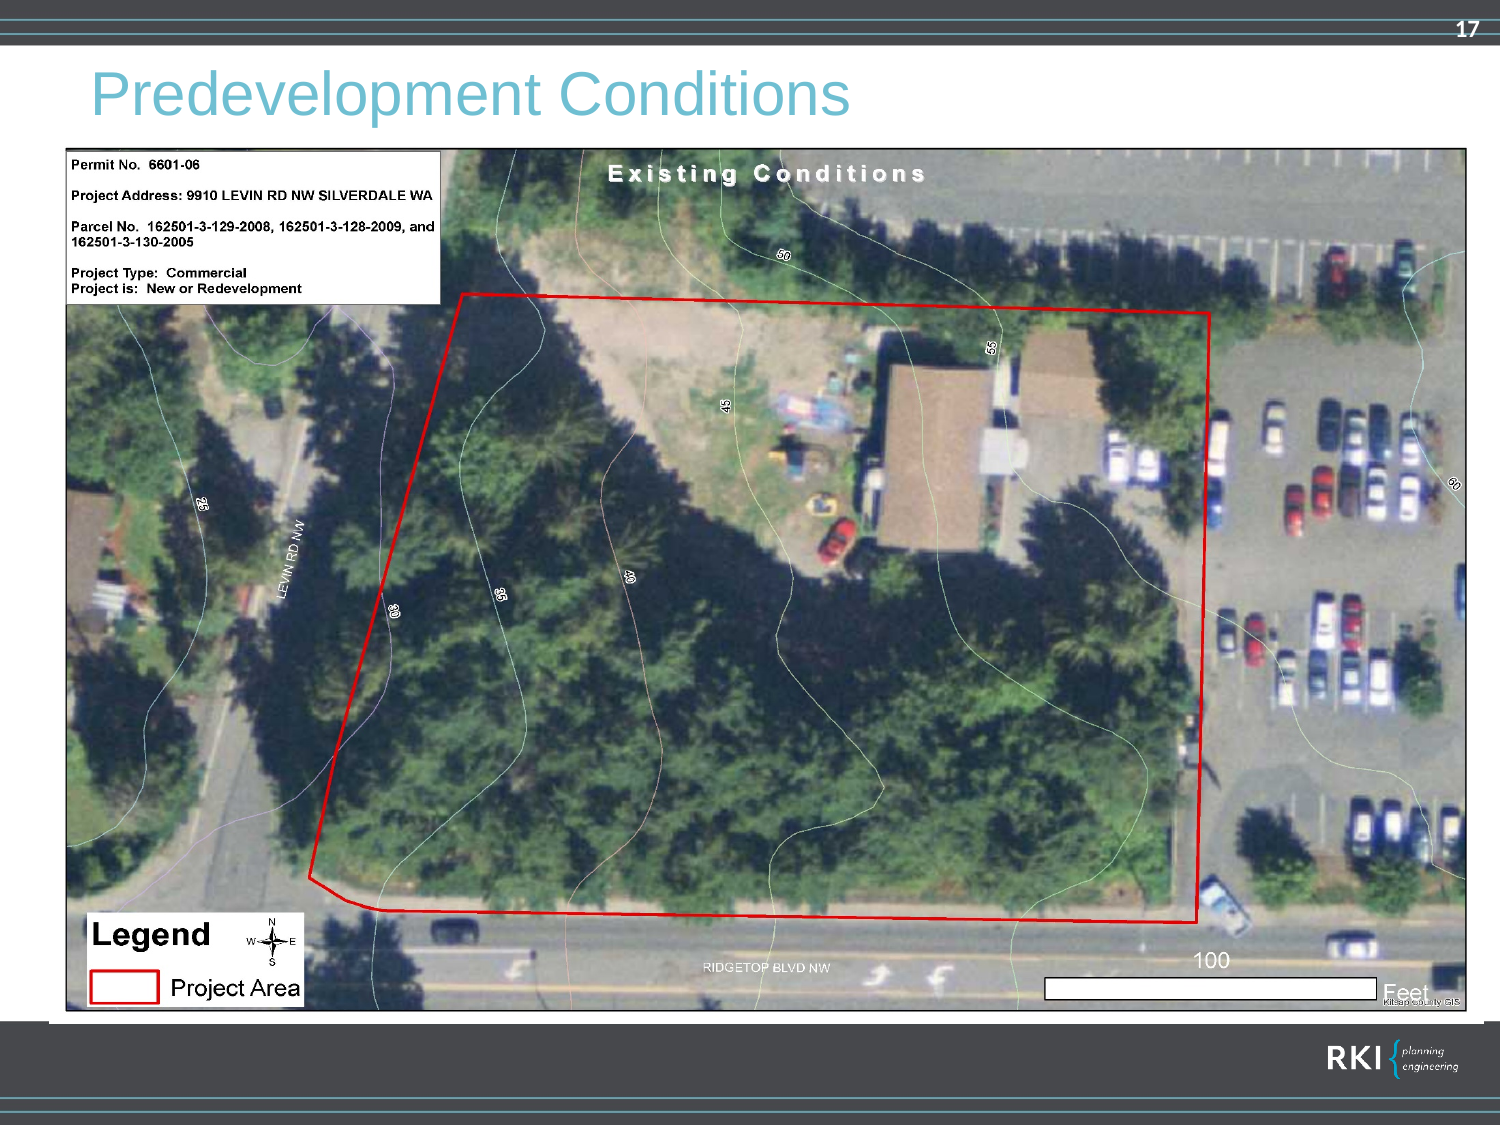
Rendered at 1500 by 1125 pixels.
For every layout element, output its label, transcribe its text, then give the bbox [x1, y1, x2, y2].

title Predevelopment Conditions [75, 45, 1342, 133]
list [49, 134, 1484, 1024]
picture [0, 0, 1500, 1125]
